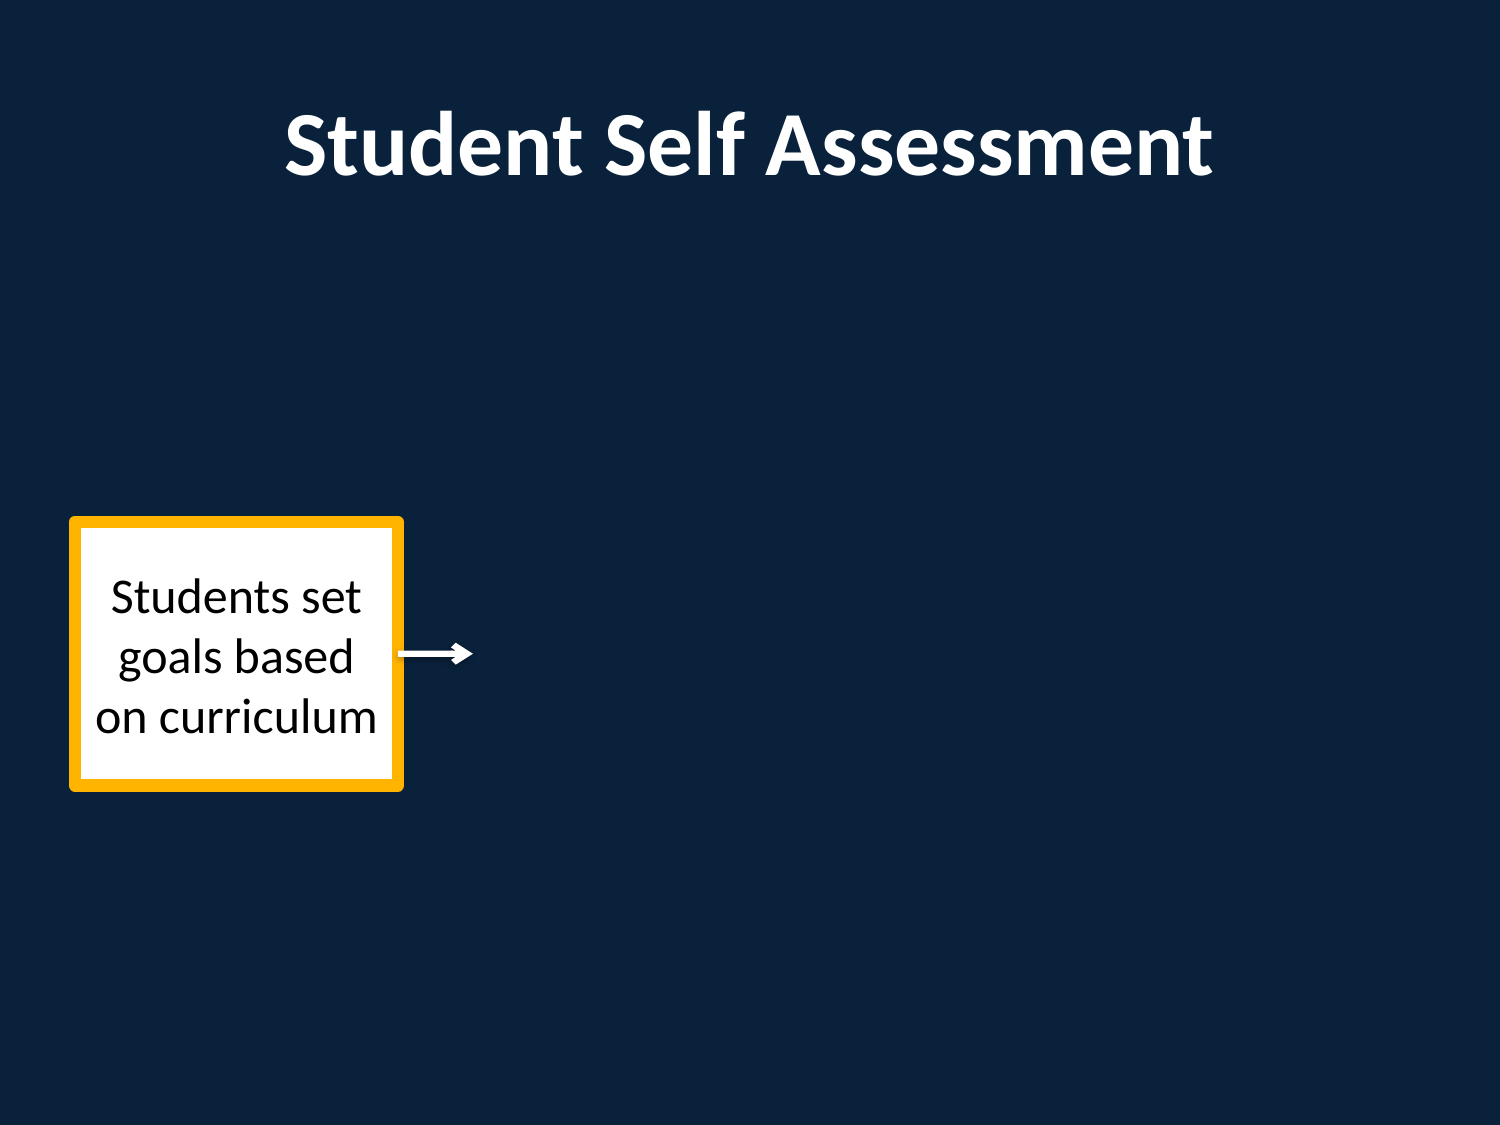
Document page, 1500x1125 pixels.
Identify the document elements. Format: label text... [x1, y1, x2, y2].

title Student Self Assessment [75, 45, 1425, 233]
text_box Students set goals based on curriculum [73, 520, 400, 787]
